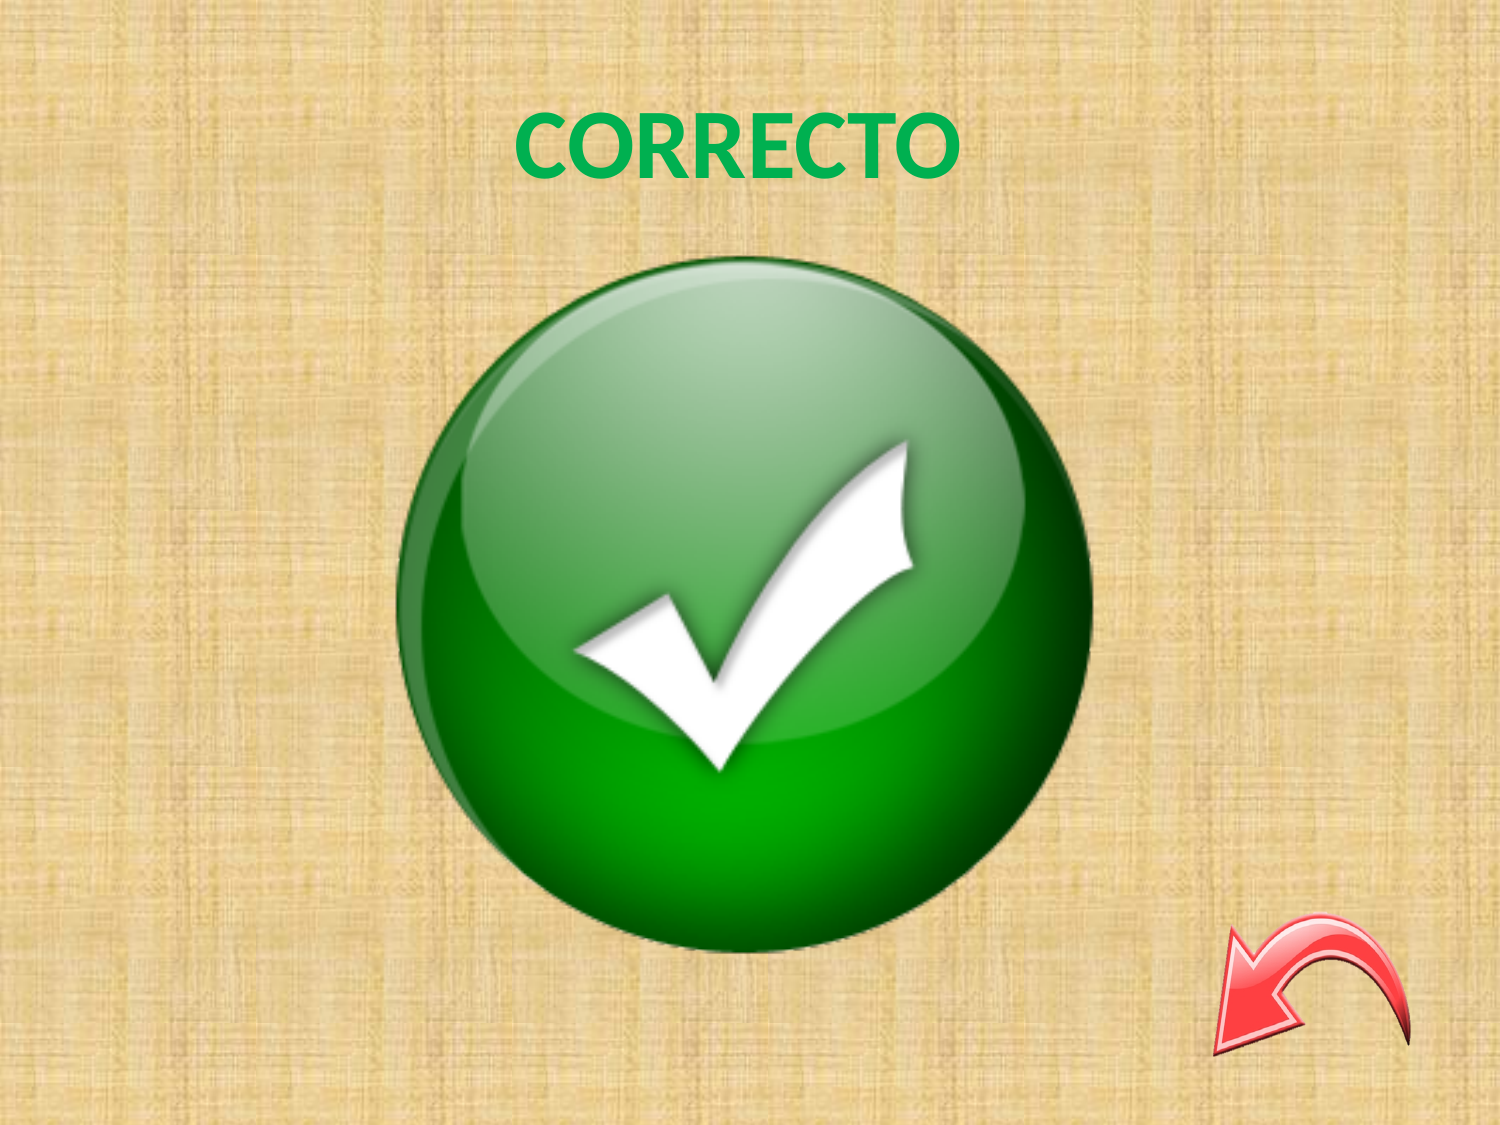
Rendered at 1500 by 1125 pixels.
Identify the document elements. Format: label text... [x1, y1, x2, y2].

picture [0, 0, 1500, 1125]
title CORRECTO [75, 45, 1425, 233]
